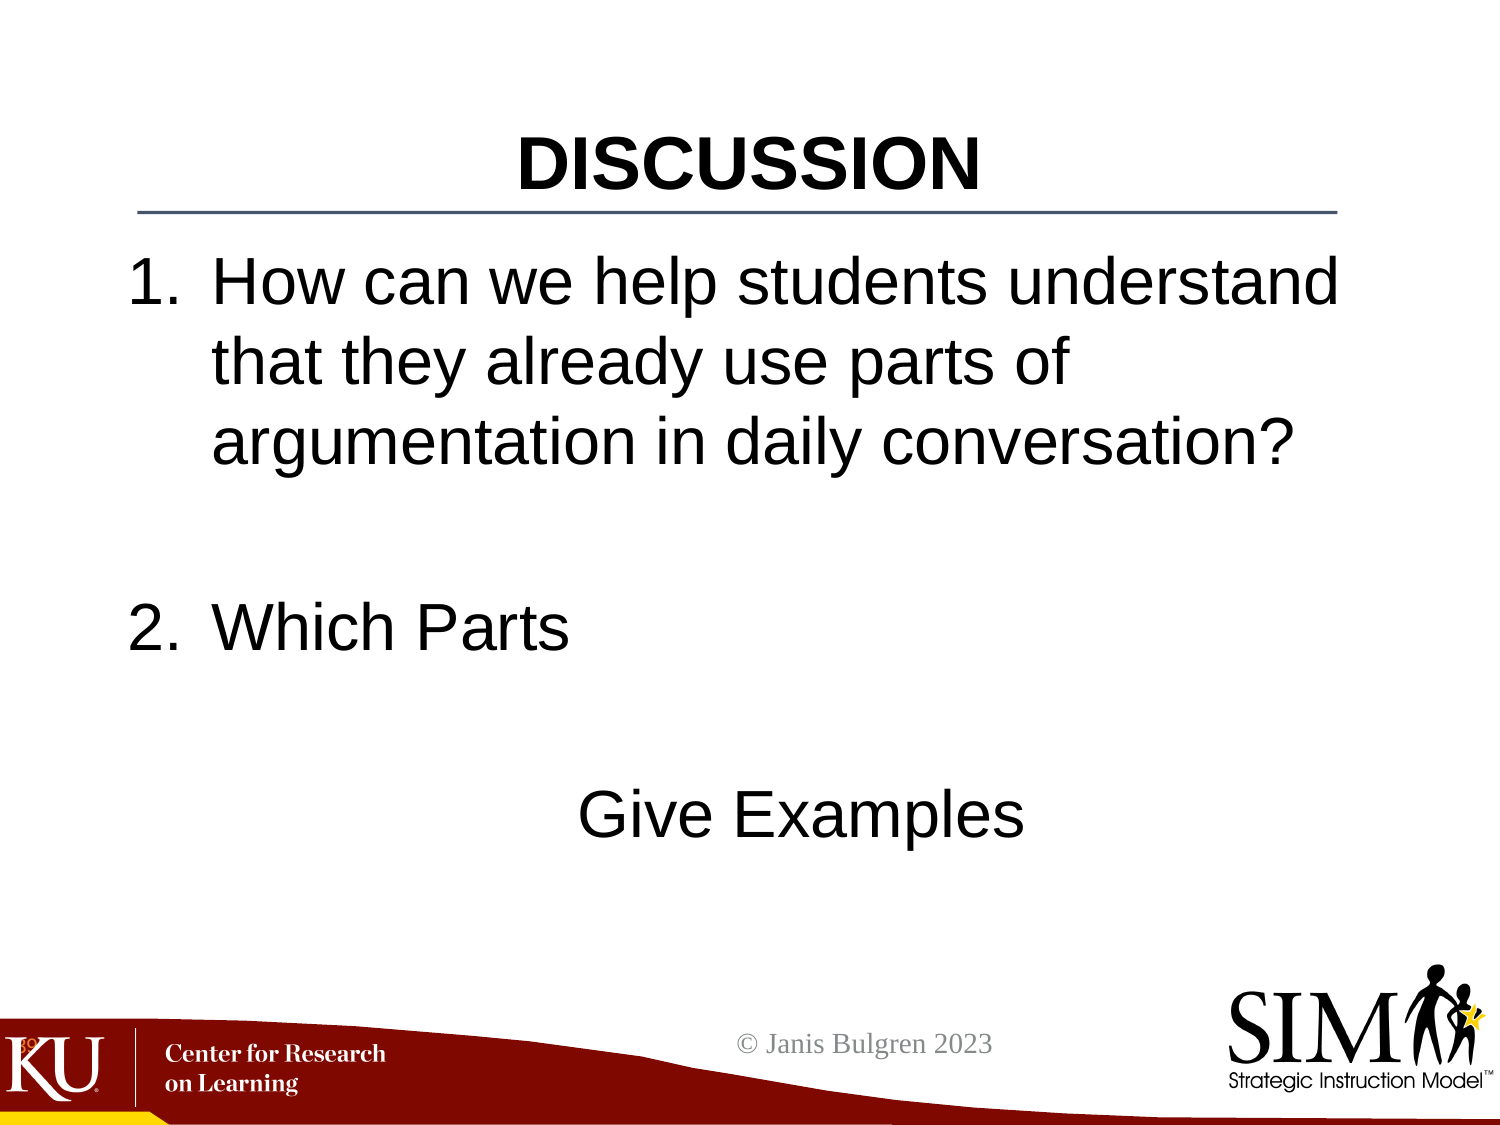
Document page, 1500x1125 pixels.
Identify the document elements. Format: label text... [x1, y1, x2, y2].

picture [5, 1028, 386, 1107]
slide_number 39 [0, 1024, 313, 1033]
text_box © Janis Bulgren 2023 [671, 1016, 1016, 1067]
title DISCUSSION [112, 75, 1388, 213]
list How can we help students understand that they already use parts of argumentation in daily conversation? Which Parts Give Examples [112, 230, 1388, 992]
picture [1222, 949, 1500, 1108]
